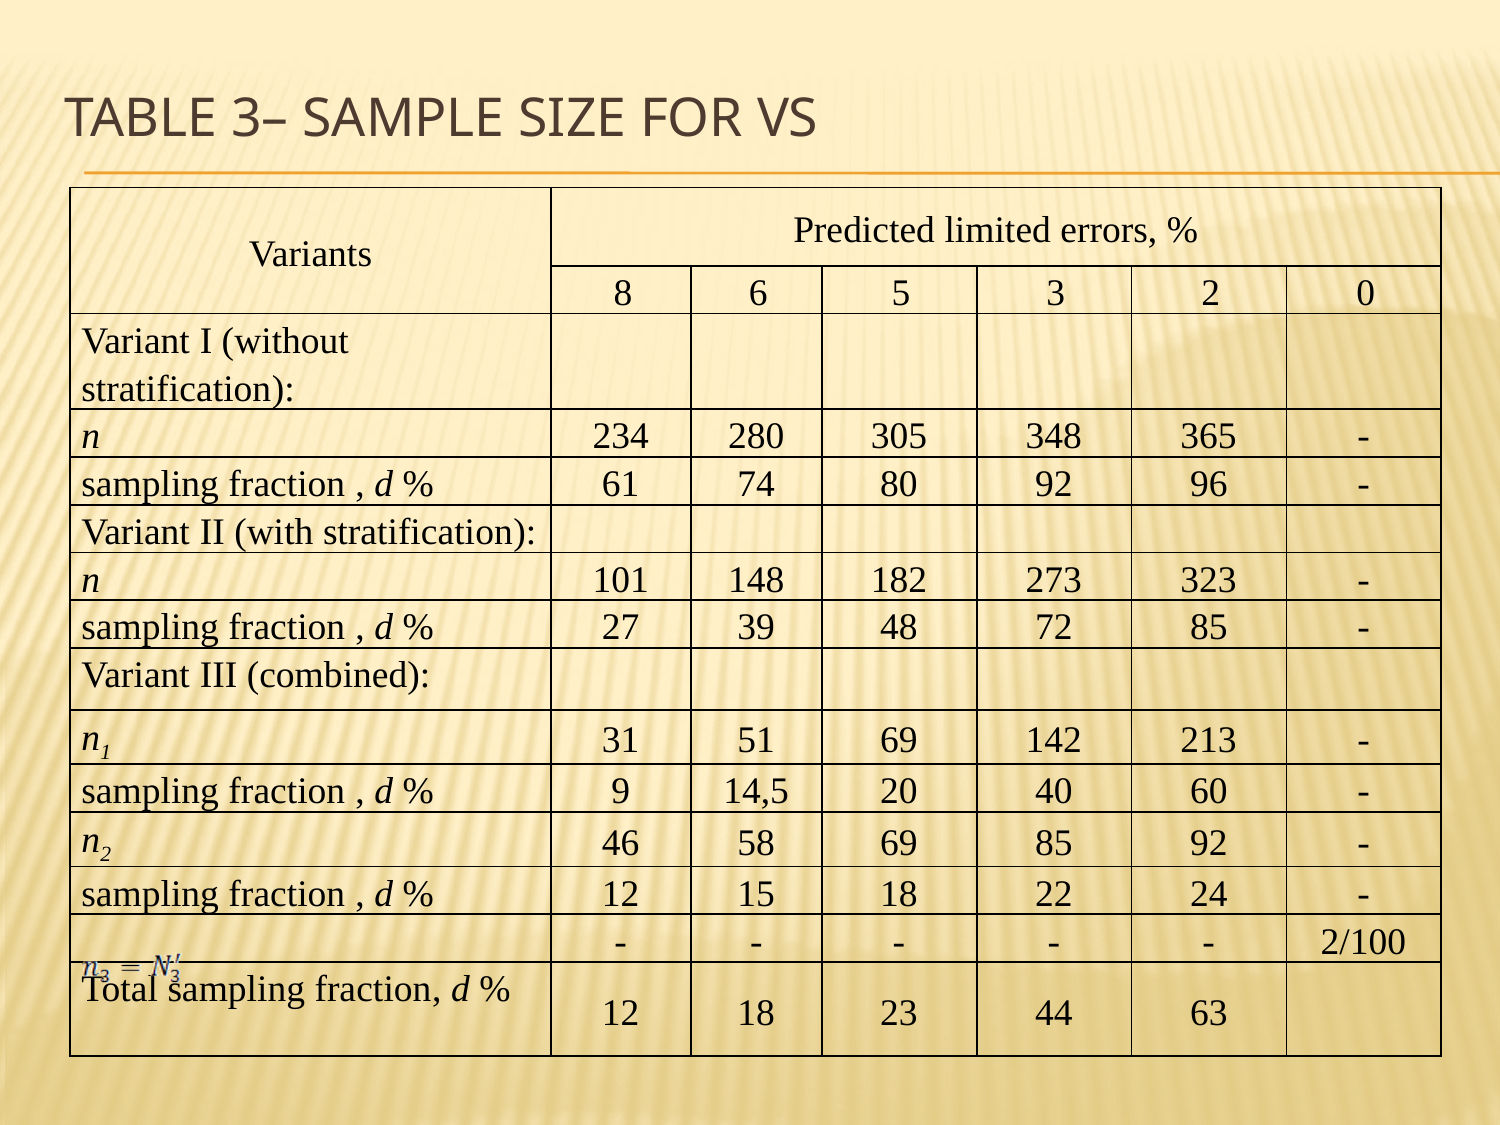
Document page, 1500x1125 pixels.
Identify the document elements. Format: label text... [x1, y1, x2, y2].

table_cell - [1287, 867, 1440, 913]
table_cell sampling fraction , d % [71, 867, 550, 913]
table_cell 18 [823, 867, 976, 913]
table_cell 61 [552, 458, 690, 504]
table_cell 6 [692, 267, 821, 313]
table_cell 142 [978, 711, 1131, 763]
table_cell n1 [71, 711, 550, 763]
table_cell - [1287, 813, 1440, 866]
table_cell 85 [1132, 601, 1286, 647]
table_cell 92 [978, 458, 1131, 504]
table_cell n [71, 410, 550, 456]
table_cell 280 [692, 410, 821, 456]
table_cell 2/100 [1287, 915, 1440, 961]
table_cell n2 [71, 813, 550, 866]
table_cell 5 [823, 267, 976, 313]
table_cell 44 [978, 963, 1131, 1055]
table_cell - [1287, 765, 1440, 811]
title Table 3– Sample size for Vs [50, 75, 1475, 213]
table_cell [978, 506, 1131, 552]
table_cell 348 [978, 410, 1131, 456]
table_cell 20 [823, 765, 976, 811]
table_cell [823, 649, 976, 709]
table_cell - [978, 915, 1131, 961]
table_cell - [552, 915, 690, 961]
table_cell 213 [1132, 711, 1286, 763]
table_cell sampling fraction , d % [71, 765, 550, 811]
table_header Predicted limited errors, % [552, 188, 1440, 265]
table_cell [1287, 314, 1440, 408]
table_cell 0 [1287, 267, 1440, 313]
table_cell [1287, 506, 1440, 552]
table_cell [1287, 963, 1440, 1055]
table_cell 22 [978, 867, 1131, 913]
table_cell 2 [1132, 267, 1286, 313]
table_cell Variant III (combined): [71, 649, 550, 709]
table_cell 63 [1132, 963, 1286, 1055]
table_cell 323 [1132, 553, 1286, 599]
table_cell 305 [823, 410, 976, 456]
table_cell [552, 314, 690, 408]
table_cell [1132, 314, 1286, 408]
table_cell 46 [552, 813, 690, 866]
table_cell 48 [823, 601, 976, 647]
table_cell [823, 314, 976, 408]
picture [81, 948, 183, 989]
table_cell - [1132, 915, 1286, 961]
table_cell 3 [978, 267, 1131, 313]
table_cell Variant I (without stratification): [71, 314, 550, 408]
table_cell 92 [1132, 813, 1286, 866]
table_cell [692, 506, 821, 552]
table_cell 80 [823, 458, 976, 504]
table_cell - [1287, 553, 1440, 599]
table_cell Total sampling fraction, d % [71, 963, 550, 1055]
table_cell 85 [978, 813, 1131, 866]
table_cell 365 [1132, 410, 1286, 456]
table_cell 234 [552, 410, 690, 456]
table_cell 27 [552, 601, 690, 647]
table_cell 24 [1132, 867, 1286, 913]
table_cell [552, 649, 690, 709]
table_cell 58 [692, 813, 821, 866]
table_cell 39 [692, 601, 821, 647]
table_cell [692, 649, 821, 709]
table_cell [823, 506, 976, 552]
table_cell [692, 314, 821, 408]
table_cell 60 [1132, 765, 1286, 811]
table_cell 69 [823, 813, 976, 866]
table_cell 51 [692, 711, 821, 763]
table_cell sampling fraction , d % [71, 601, 550, 647]
table_cell 72 [978, 601, 1131, 647]
table_cell 101 [552, 553, 690, 599]
table_cell 273 [978, 553, 1131, 599]
table_cell - [1287, 601, 1440, 647]
table_cell 96 [1132, 458, 1286, 504]
table_cell 14,5 [692, 765, 821, 811]
table_cell 31 [552, 711, 690, 763]
table_cell - [1287, 410, 1440, 456]
table_cell 74 [692, 458, 821, 504]
table_cell sampling fraction , d % [71, 458, 550, 504]
table_cell n [71, 553, 550, 599]
table_cell [71, 915, 550, 961]
table_cell [978, 314, 1131, 408]
table_cell 9 [552, 765, 690, 811]
table_cell 15 [692, 867, 821, 913]
table_cell [1132, 506, 1286, 552]
table_cell [1132, 649, 1286, 709]
table_cell [1287, 649, 1440, 709]
table_cell 18 [692, 963, 821, 1055]
table_cell 23 [823, 963, 976, 1055]
table_cell [552, 506, 690, 552]
table_cell - [823, 915, 976, 961]
table_cell - [692, 915, 821, 961]
table_cell 12 [552, 867, 690, 913]
table_cell - [1287, 458, 1440, 504]
table_cell [978, 649, 1131, 709]
table_cell 182 [823, 553, 976, 599]
table_cell 148 [692, 553, 821, 599]
table_cell - [1287, 711, 1440, 763]
table_cell 12 [552, 963, 690, 1055]
table_cell 8 [552, 267, 690, 313]
table_cell 69 [823, 711, 976, 763]
table_header Variants [71, 188, 550, 313]
table_cell Variant II (with stratification): [71, 506, 550, 552]
table_cell 40 [978, 765, 1131, 811]
